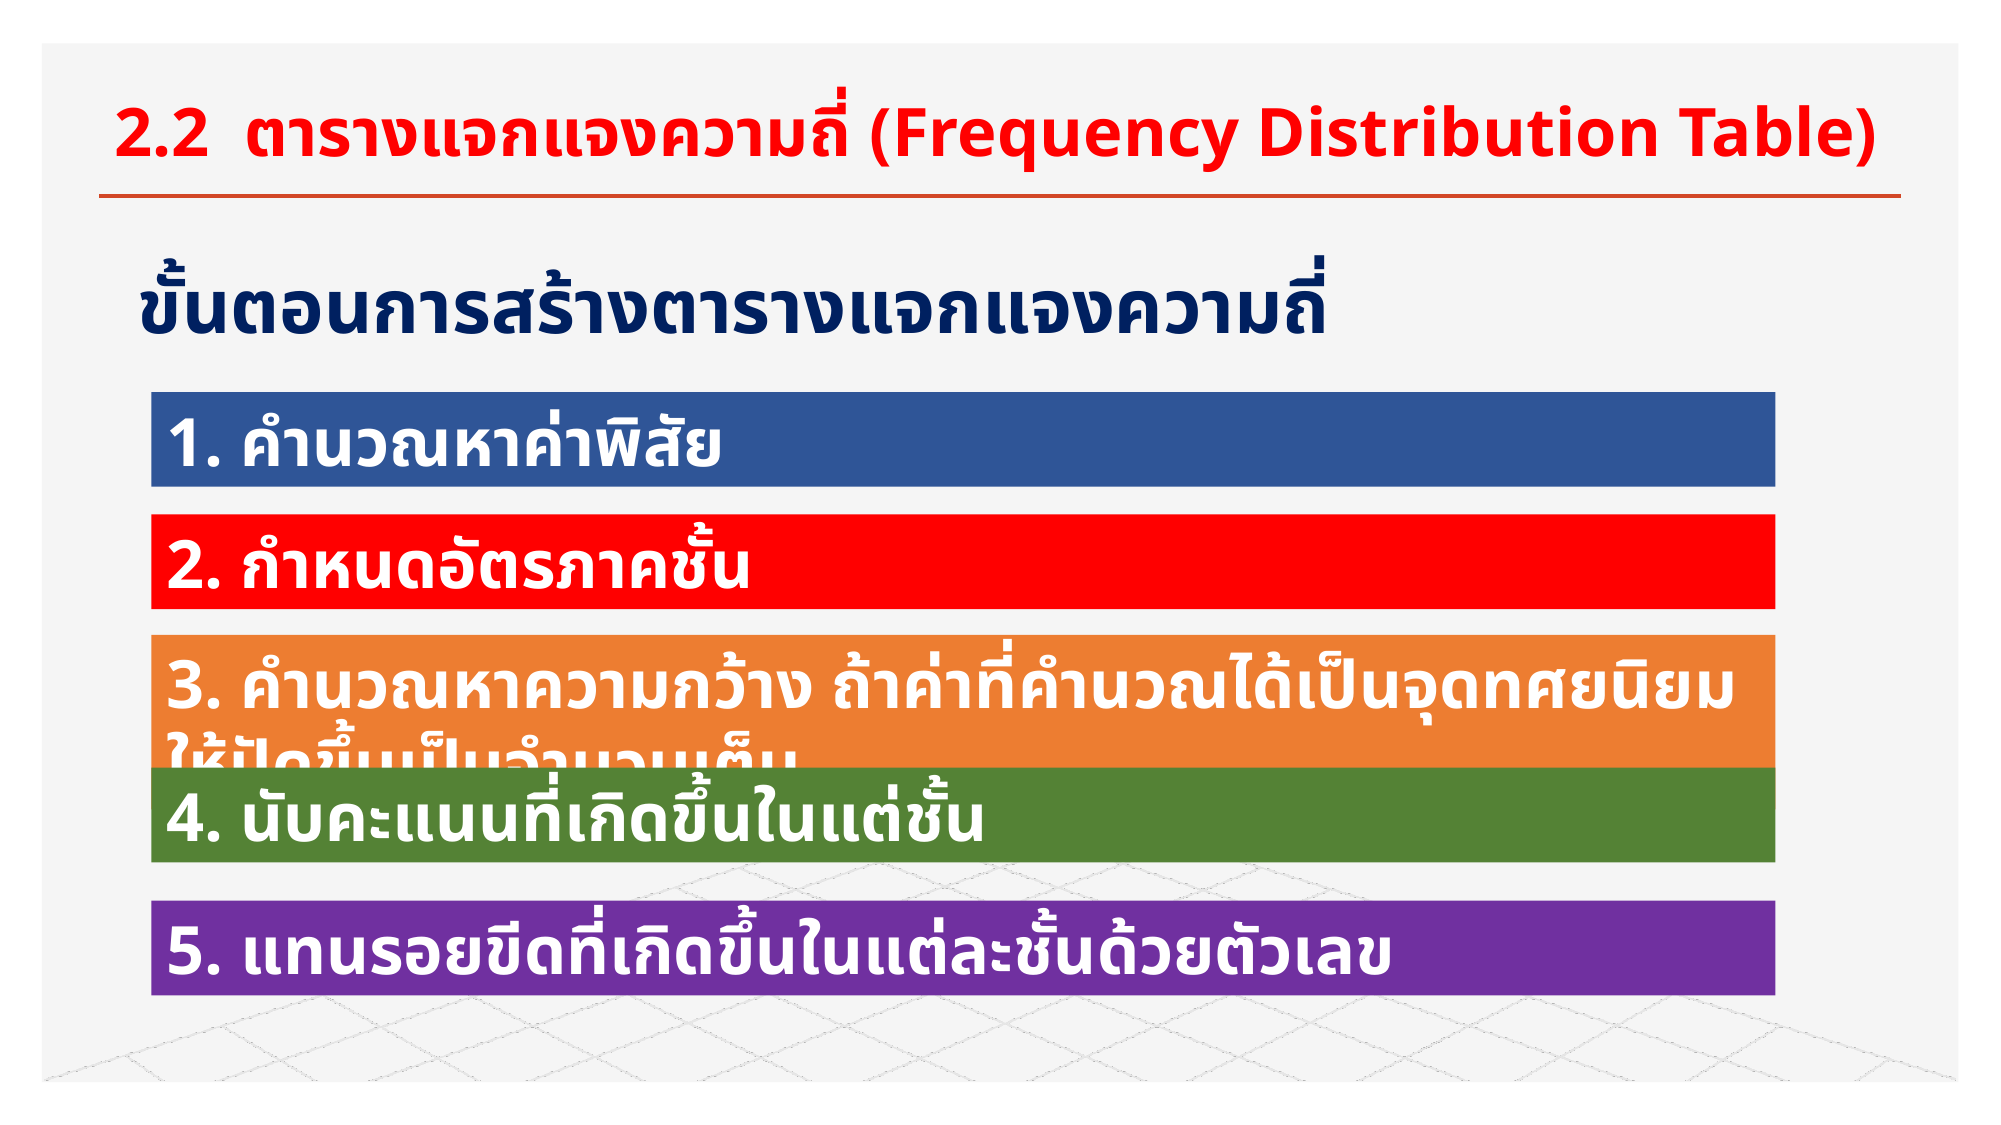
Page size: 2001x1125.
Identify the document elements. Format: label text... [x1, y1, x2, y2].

text_box 2. กำหนดอัตรภาคชั้น [151, 514, 1776, 610]
text_box 3. คำนวณหาความกว้าง ถ้าค่าที่คำนวณได้เป็นจุดทศยนิยมให้ปัดขึ้นเป็นจำนวนเต็ม [151, 634, 1776, 767]
title 2.2 ตารางแจกแจงความถี่ (Frequency Distribution Table) [99, 73, 1901, 197]
text_box 5. แทนรอยขีดที่เกิดขึ้นในแต่ละชั้นด้วยตัวเลข [151, 900, 1776, 996]
text_box 4. นับคะแนนที่เกิดขึ้นในแต่ชั้น [151, 767, 1776, 863]
picture [44, 787, 1956, 1081]
text_box ขั้นตอนการสร้างตารางแจกแจงความถี่ [123, 251, 1948, 356]
text_box 1. คำนวณหาค่าพิสัย [151, 392, 1776, 487]
